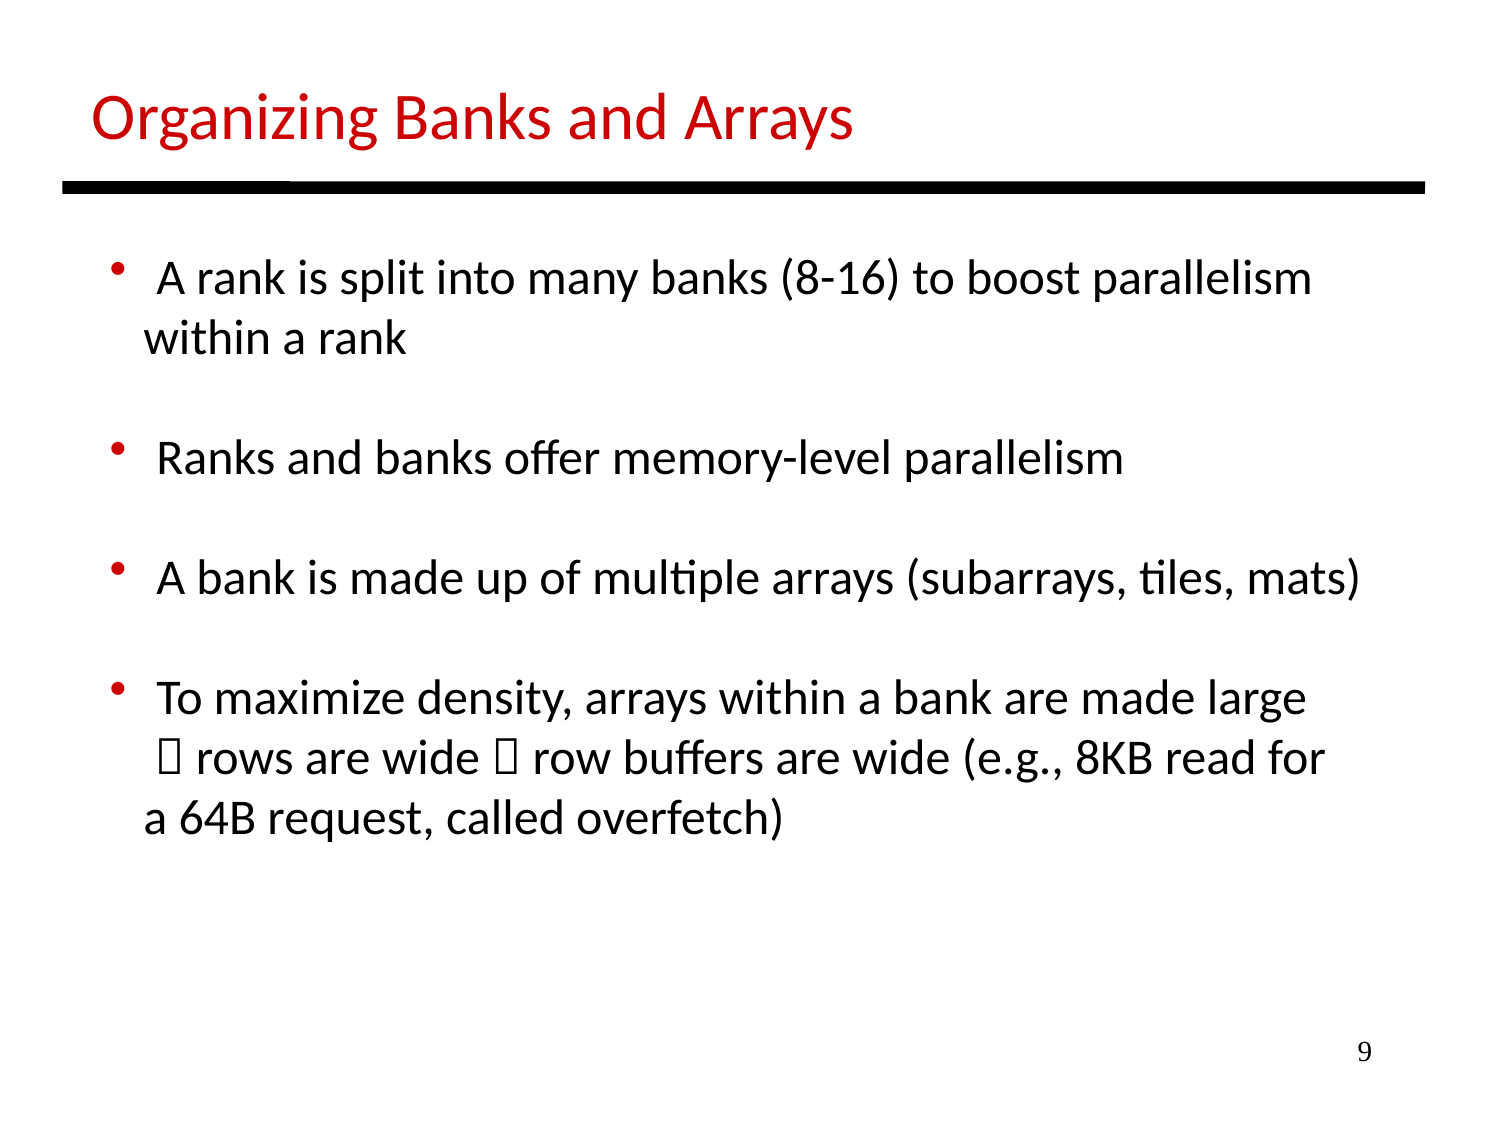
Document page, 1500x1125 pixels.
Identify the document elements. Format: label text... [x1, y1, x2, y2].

text_box A rank is split into many banks (8-16) to boost parallelism within a rank Ranks and banks offer memory-level parallelism A bank is made up of multiple arrays (subarrays, tiles, mats) To maximize density, arrays within a bank are made large  rows are wide  row buffers are wide (e.g., 8KB read for a 64B request, called overfetch) [94, 237, 1377, 973]
text_box Organizing Banks and Arrays [77, 65, 870, 160]
slide_number 9 [1074, 1024, 1388, 1101]
